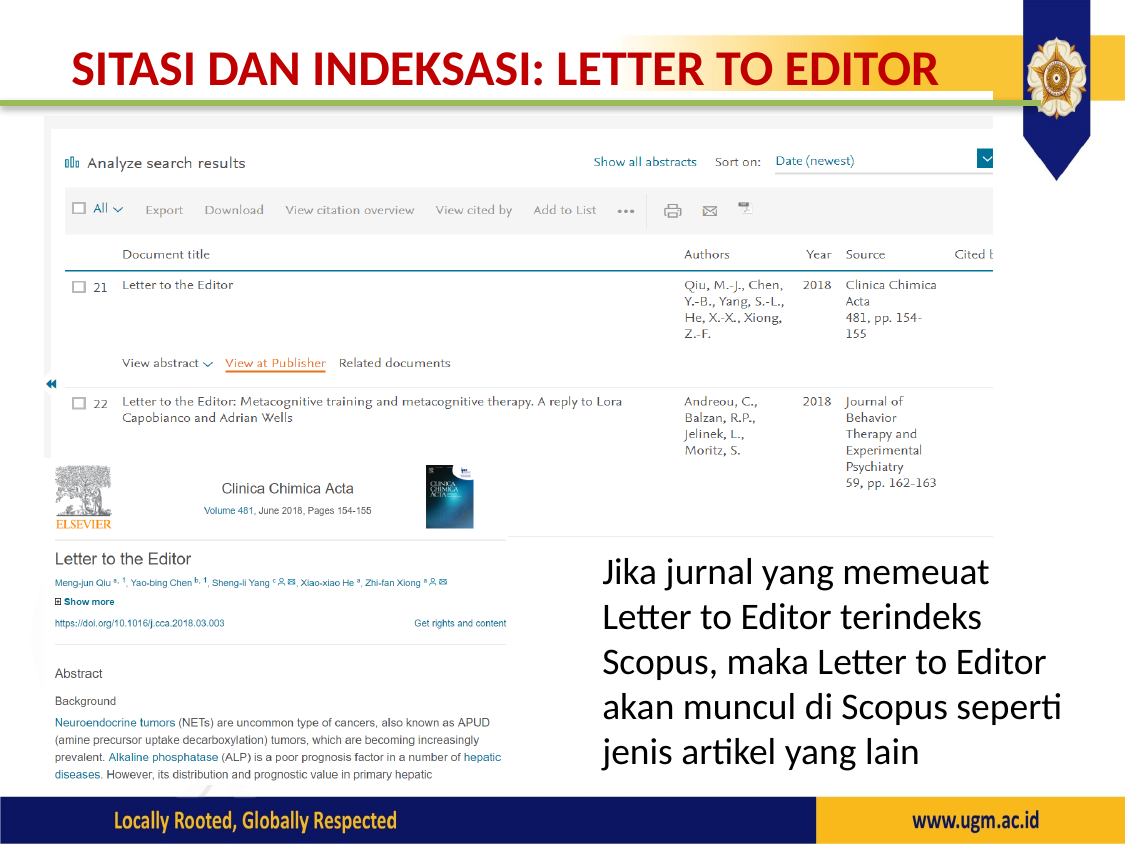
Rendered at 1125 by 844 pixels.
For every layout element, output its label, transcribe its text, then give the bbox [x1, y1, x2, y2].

picture [0, 0, 1125, 844]
title SITASI DAN INDEKSASI: LETTER TO EDITOR [56, 22, 1069, 110]
text_box Jika jurnal yang memeuat Letter to Editor terindeks Scopus, maka Letter to Editor akan muncul di Scopus seperti jenis artikel yang lain [587, 539, 1088, 780]
